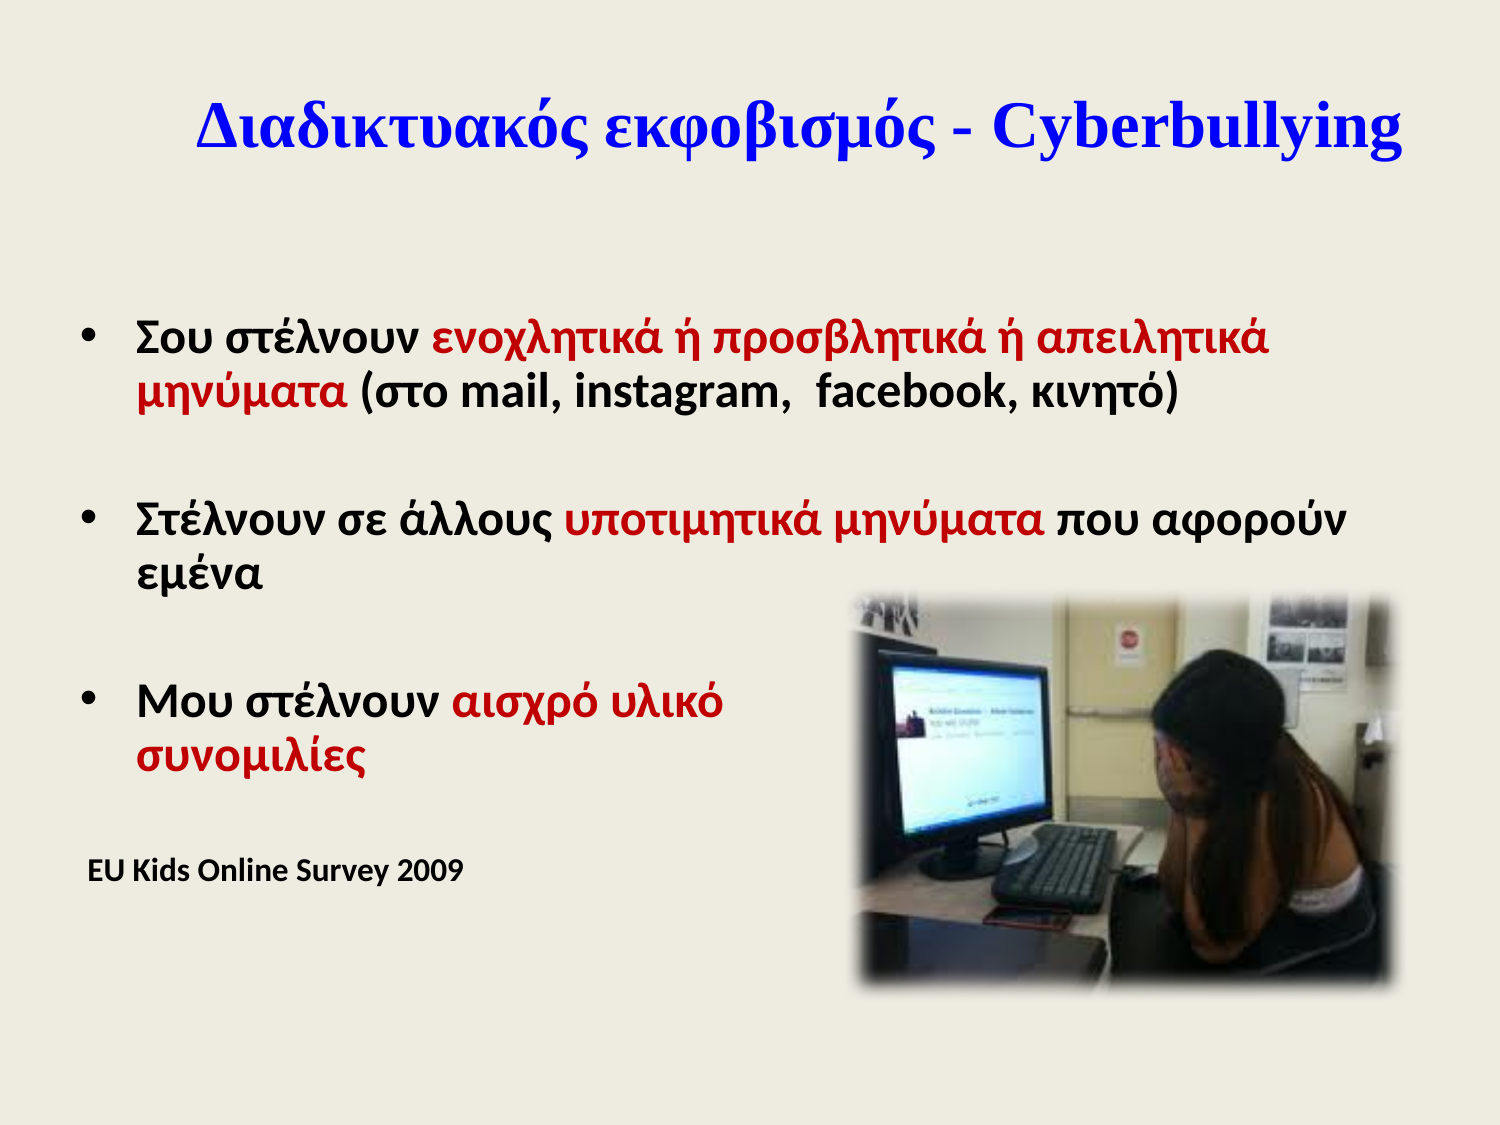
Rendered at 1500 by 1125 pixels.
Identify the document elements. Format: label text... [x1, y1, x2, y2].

title Διαδικτυακός εκφοβισμός - Cyberbullying [99, 58, 1500, 184]
list Σου στέλνουν ενοχλητικά ή προσβλητικά ή απειλητικά μηνύματα (στο mail, instagram, facebook, κινητό) Στέλνουν σε άλλους υποτιμητικά μηνύματα που αφορούν εμένα Μου στέλνουν αισχρό υλικό κατά τις συνομιλίες EU Kids Online Survey 2009 [64, 302, 1415, 1094]
picture [843, 585, 1408, 1002]
